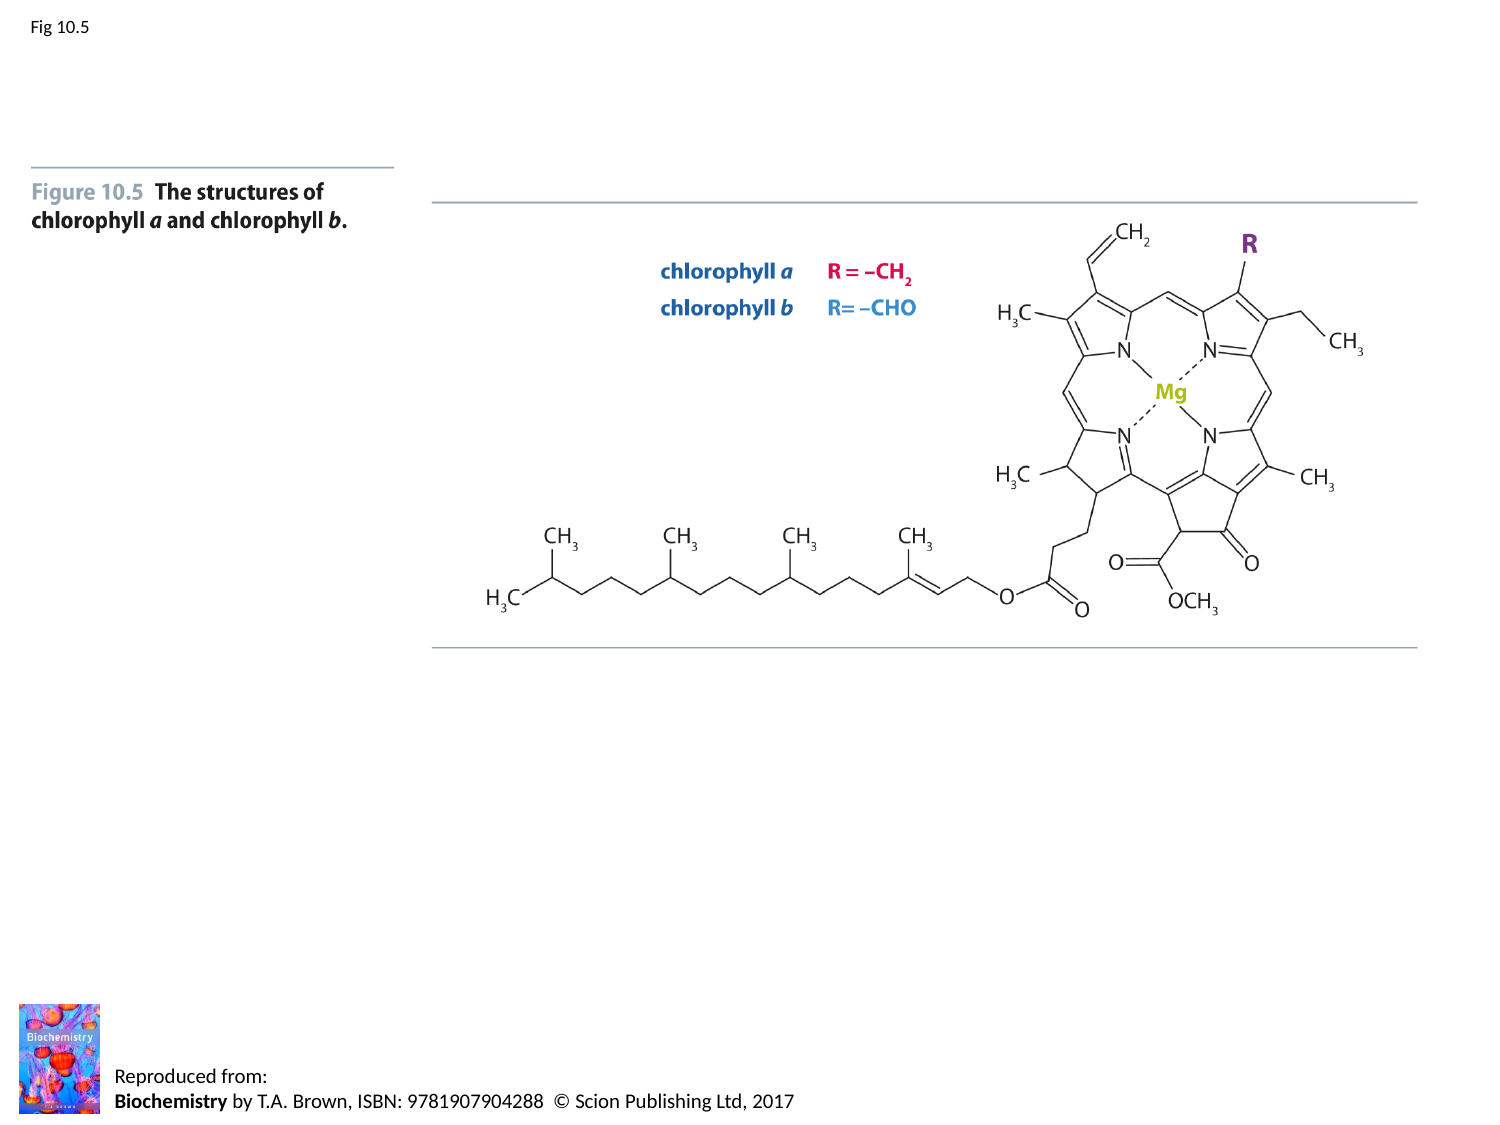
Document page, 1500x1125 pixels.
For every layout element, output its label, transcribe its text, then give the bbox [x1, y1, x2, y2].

picture [19, 1004, 101, 1114]
title Fig 10.5 [3, 0, 117, 52]
picture [21, 149, 1469, 688]
text_box Reproduced from: Biochemistry by T.A. Brown, ISBN: 9781907904288 © Scion Publishing Ltd, 2017 [101, 1055, 838, 1121]
